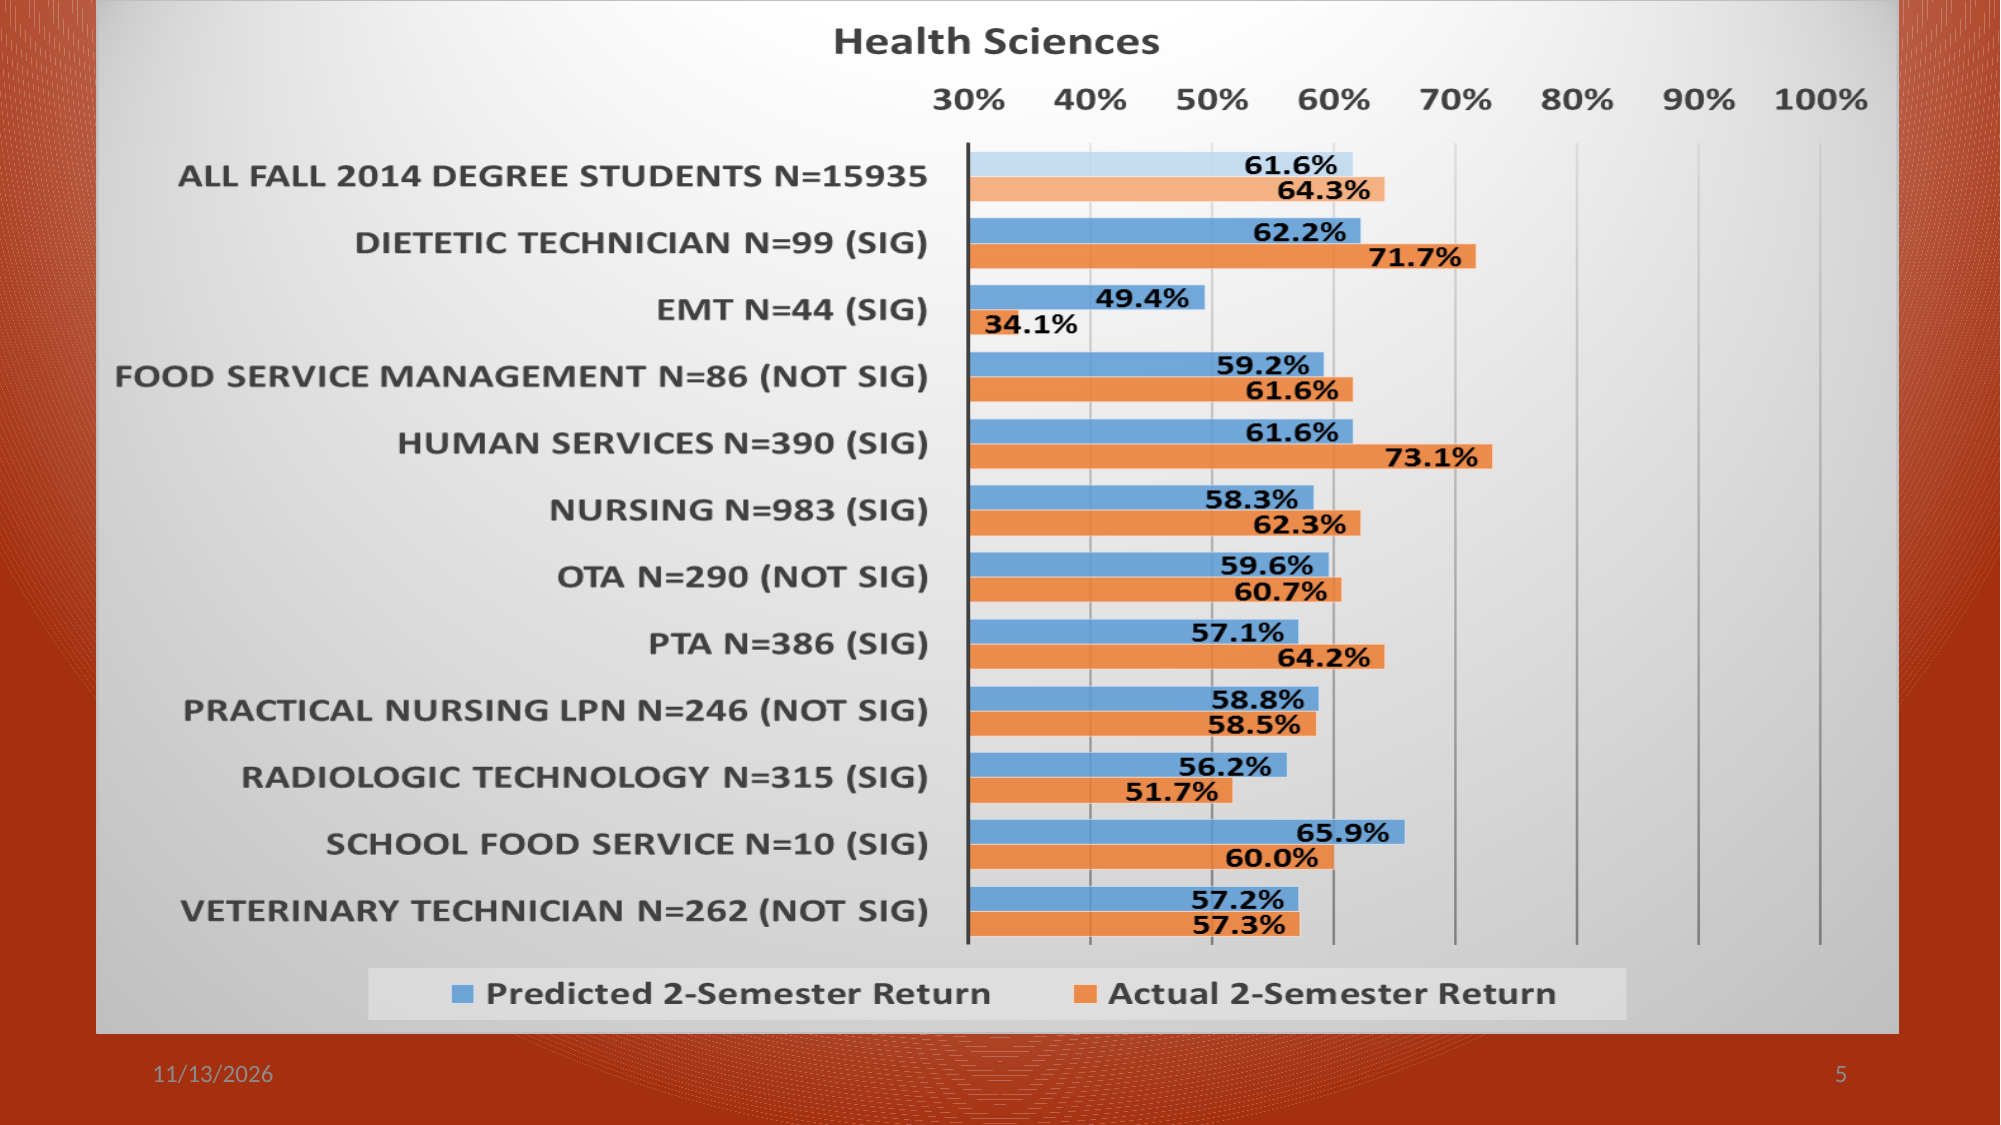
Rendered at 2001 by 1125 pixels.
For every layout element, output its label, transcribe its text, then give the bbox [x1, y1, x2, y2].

picture [96, 0, 1899, 1035]
slide_number 5 [1412, 1042, 1863, 1103]
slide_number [137, 1042, 588, 1103]
